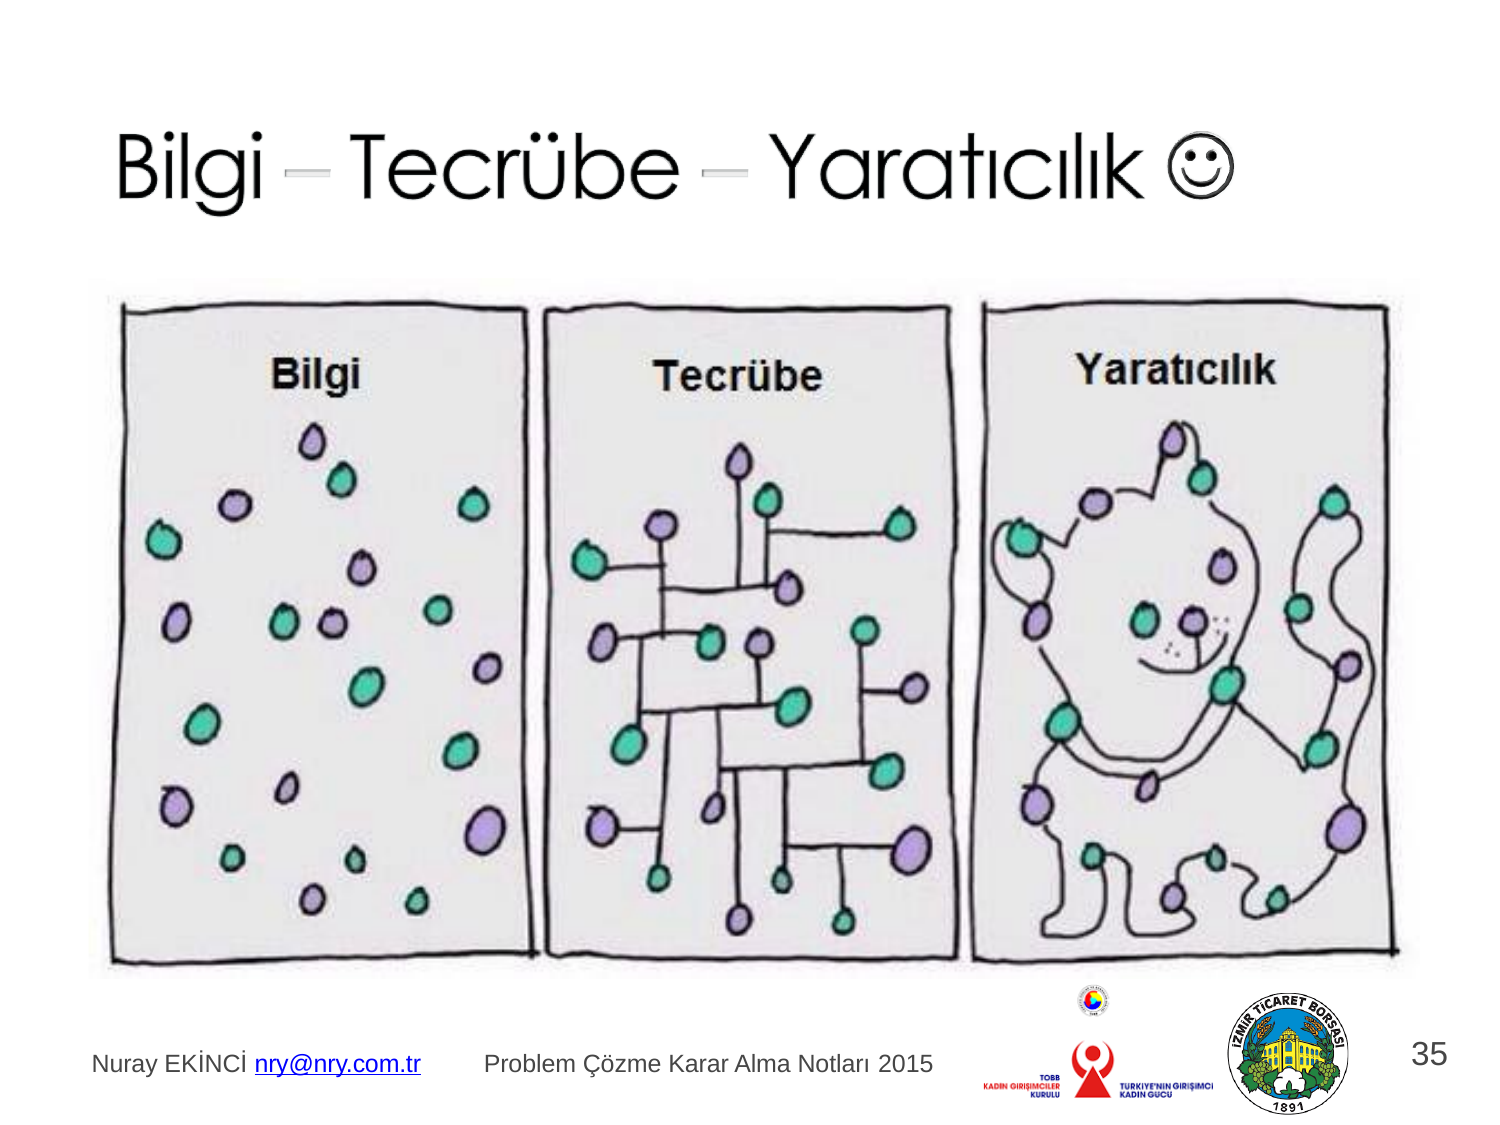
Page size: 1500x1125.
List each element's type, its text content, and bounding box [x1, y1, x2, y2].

text_box [767, 131, 1146, 201]
picture [1227, 993, 1349, 1115]
text_box Nuray EKİNCİ nry@nry.com.tr [89, 1045, 427, 1078]
text_box Problem Çözme Karar Alma Notları 2015 [481, 1045, 938, 1078]
text_box [349, 131, 680, 201]
text_box [1166, 131, 1236, 201]
text_box [700, 169, 749, 178]
picture [983, 984, 1214, 1098]
text_box [283, 169, 331, 178]
text_box [88, 278, 1420, 980]
text_box [118, 130, 263, 218]
text_box 35 [1409, 1029, 1451, 1072]
